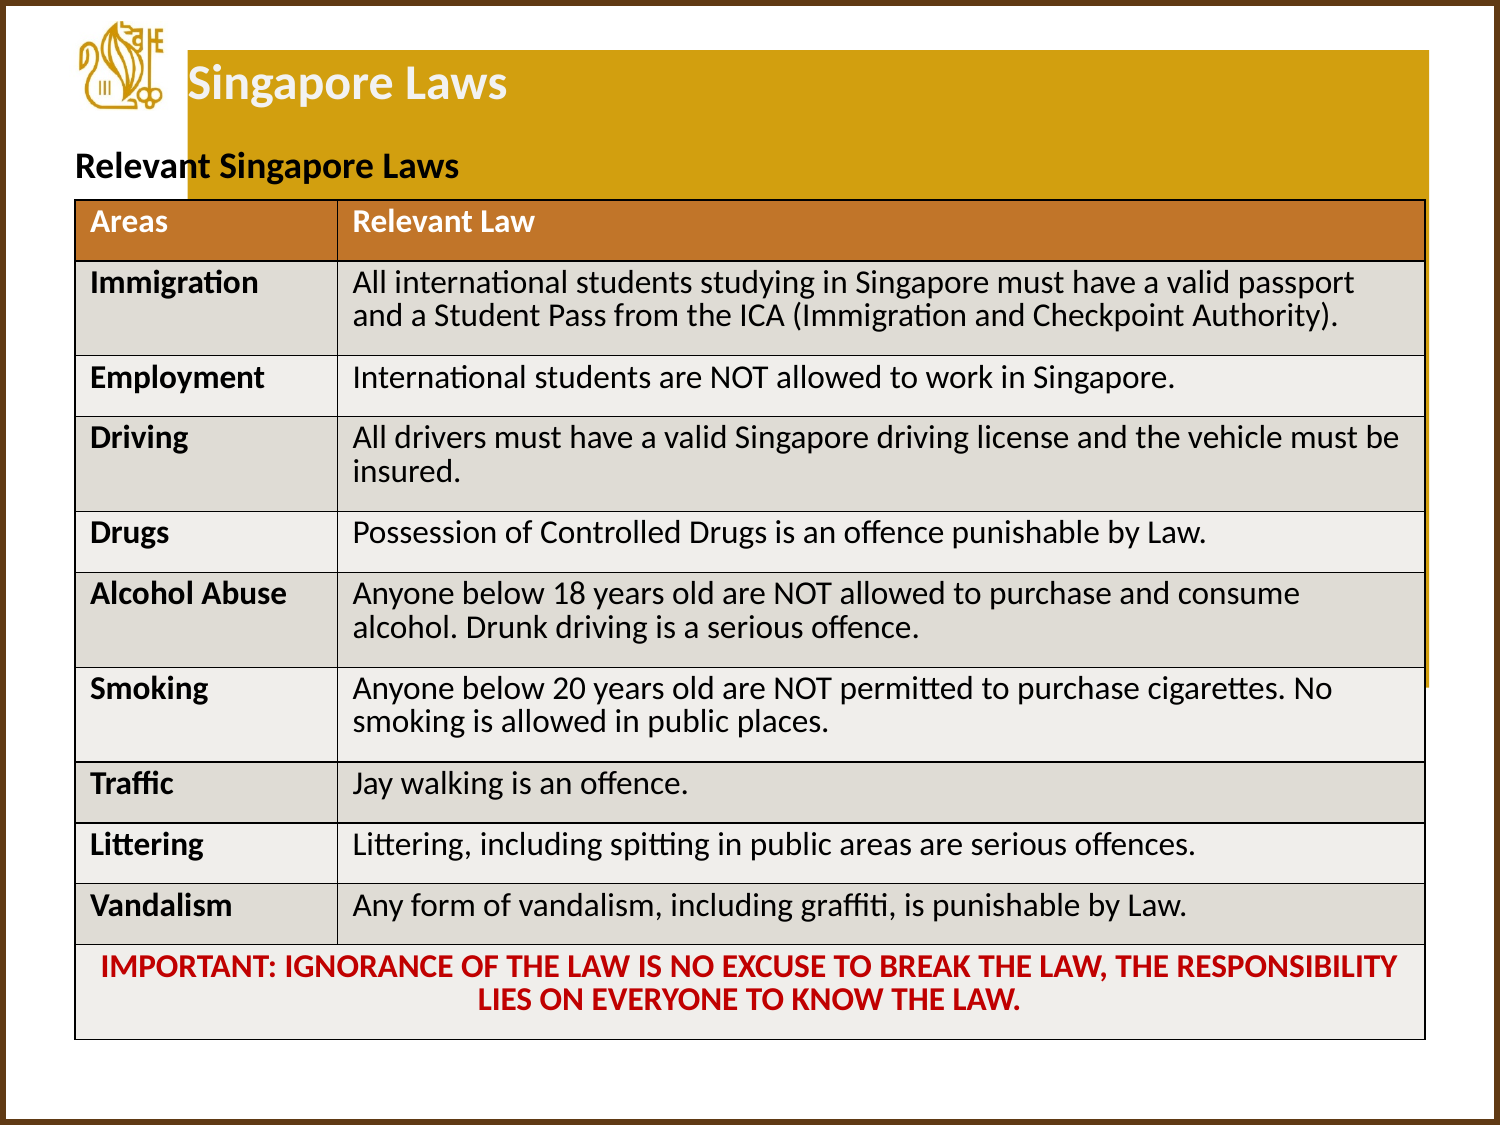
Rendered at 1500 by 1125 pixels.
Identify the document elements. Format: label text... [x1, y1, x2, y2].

table_cell Possession of Controlled Drugs is an offence punishable by Law. [338, 512, 1424, 572]
table_cell Littering, including spitting in public areas are serious offences. [338, 824, 1424, 883]
table_cell Smoking [76, 668, 337, 761]
table_cell Employment [76, 356, 337, 416]
list Singapore Laws [187, 50, 1430, 688]
table_cell International students are NOT allowed to work in Singapore. [338, 356, 1424, 416]
table_cell All drivers must have a valid Singapore driving license and the vehicle must be insured. [338, 417, 1424, 511]
table_cell Traffic [76, 763, 337, 822]
text_box Relevant Singapore Laws [75, 140, 1405, 199]
table_cell Drugs [76, 512, 337, 572]
table_cell All international students studying in Singapore must have a valid passport and a Student Pass from the ICA (Immigration and Checkpoint Authority). [338, 262, 1424, 355]
table_header Areas [76, 201, 337, 260]
table_cell IMPORTANT: IGNORANCE OF THE LAW IS NO EXCUSE TO BREAK THE LAW, THE RESPONSIBILITY LIES ON EVERYONE TO KNOW THE LAW. [76, 945, 1424, 1039]
table_header Relevant Law [338, 201, 1424, 260]
table_cell Alcohol Abuse [76, 573, 337, 667]
table_cell Jay walking is an offence. [338, 763, 1424, 822]
table_cell Anyone below 20 years old are NOT permitted to purchase cigarettes. No smoking is allowed in public places. [338, 668, 1424, 761]
table_cell Vandalism [76, 884, 337, 944]
picture [69, 21, 176, 111]
table_cell Littering [76, 824, 337, 883]
table_cell Immigration [76, 262, 337, 355]
table_cell Anyone below 18 years old are NOT allowed to purchase and consume alcohol. Drunk driving is a serious offence. [338, 573, 1424, 667]
table_cell Any form of vandalism, including graffiti, is punishable by Law. [338, 884, 1424, 944]
table_cell Driving [76, 417, 337, 511]
